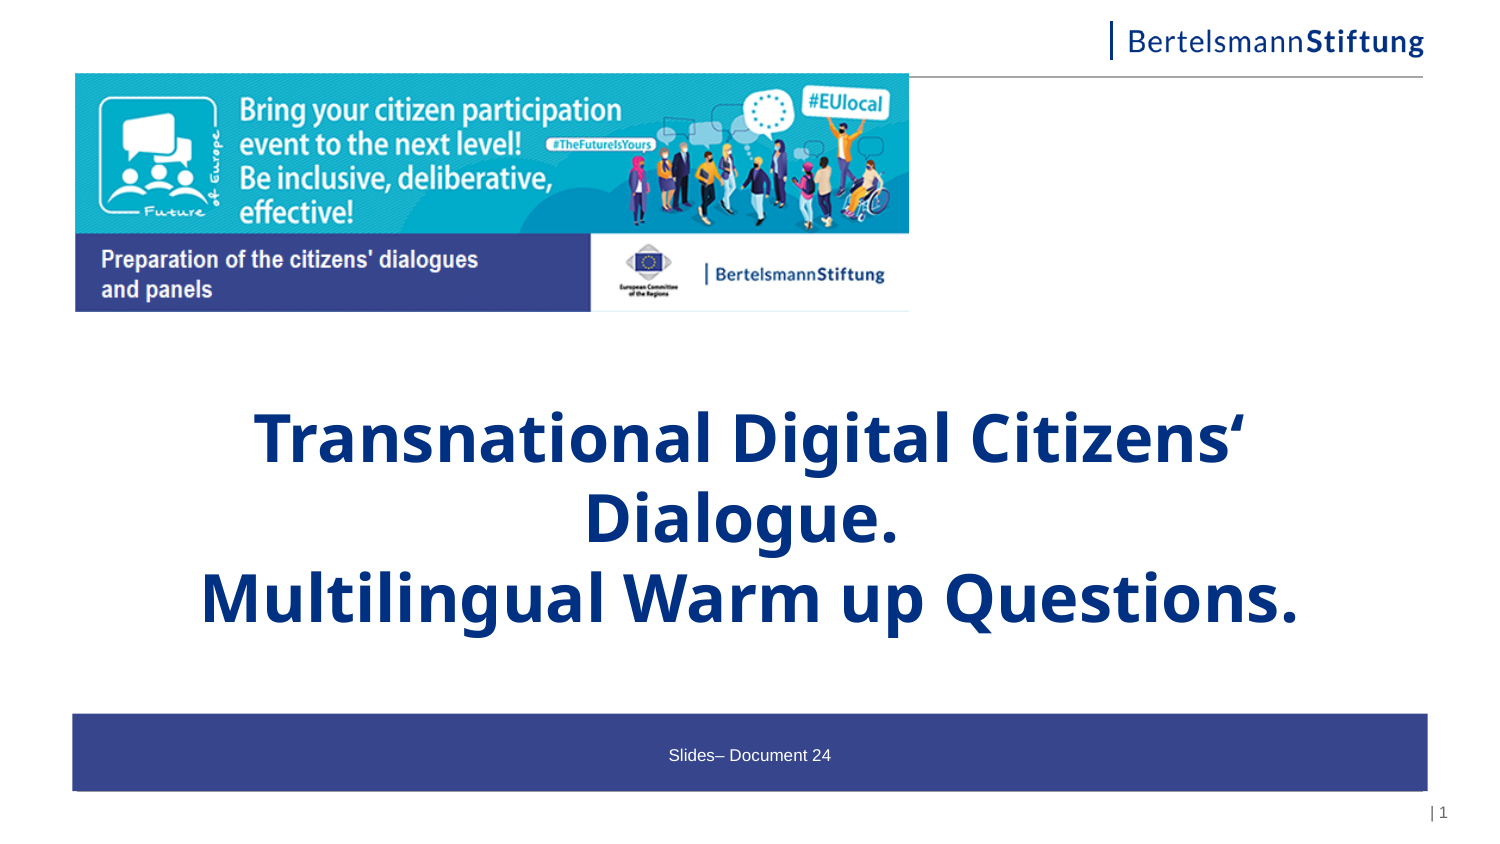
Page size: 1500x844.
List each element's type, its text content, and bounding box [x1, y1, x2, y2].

text_box Transnational Digital Citizens‘ Dialogue. Multilingual Warm up Questions. [75, 388, 1424, 643]
picture [75, 73, 909, 312]
text_box [71, 713, 1429, 792]
text_box Slides– Document 24 [555, 723, 945, 782]
picture [1110, 21, 1424, 60]
